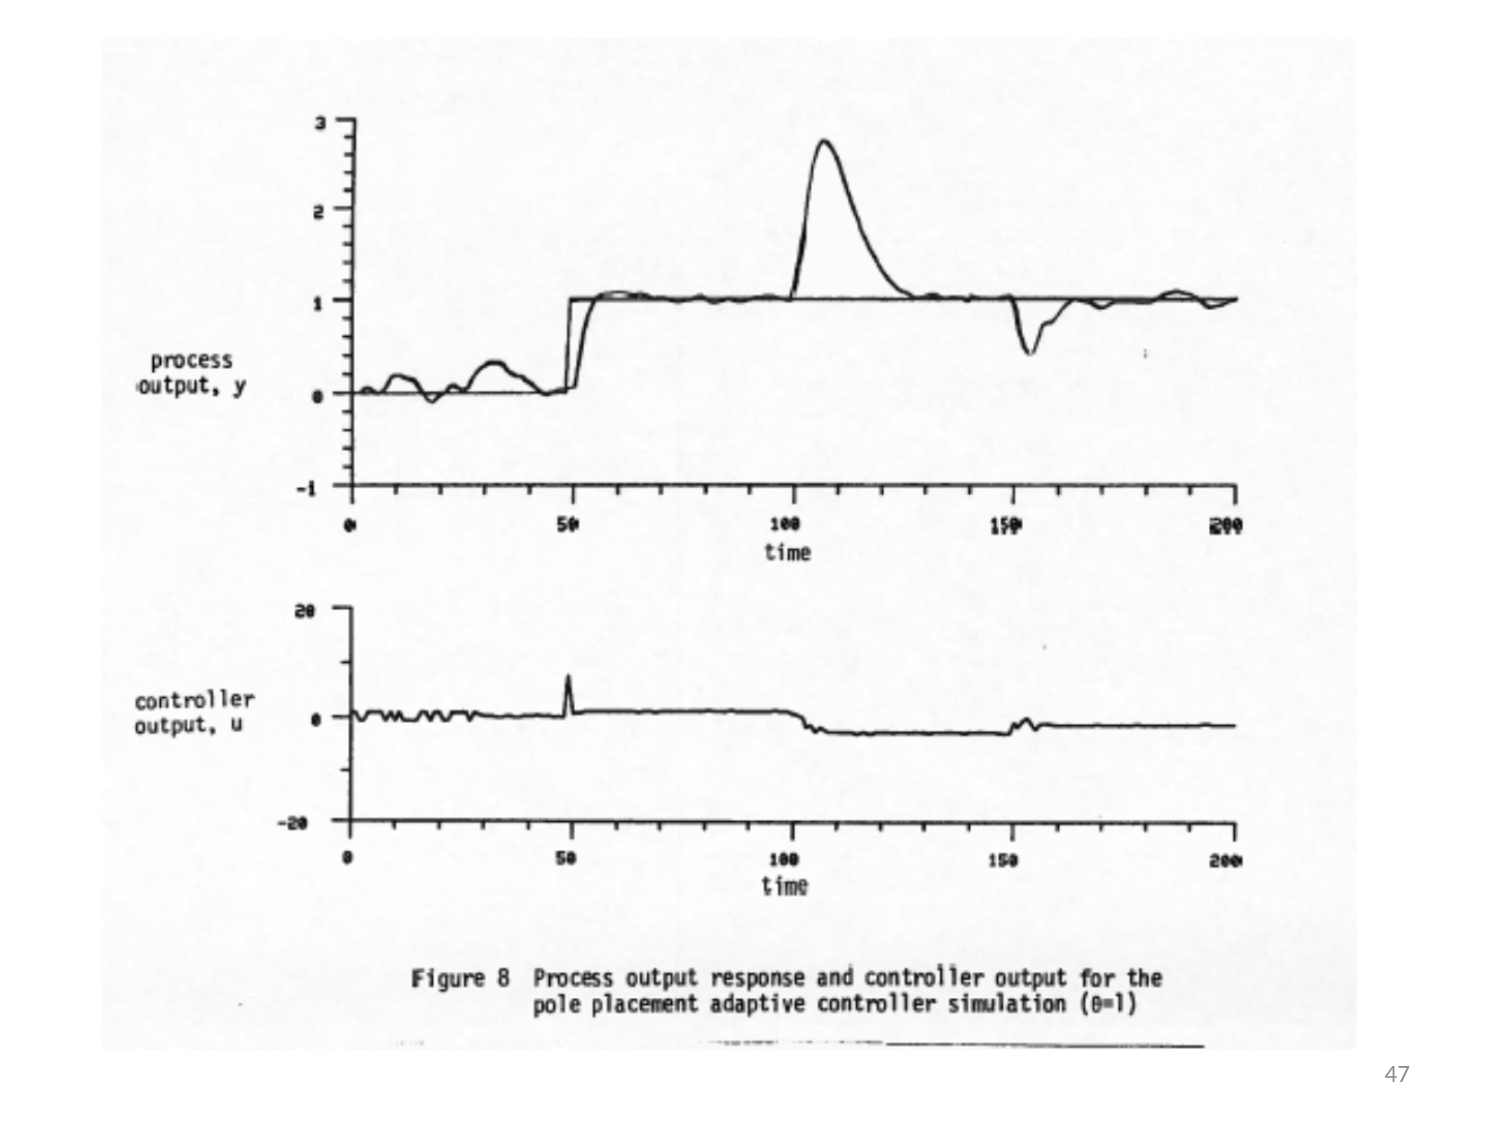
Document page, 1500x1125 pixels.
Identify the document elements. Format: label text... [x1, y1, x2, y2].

picture [102, 0, 1356, 1125]
slide_number 47 [1239, 1042, 1425, 1103]
